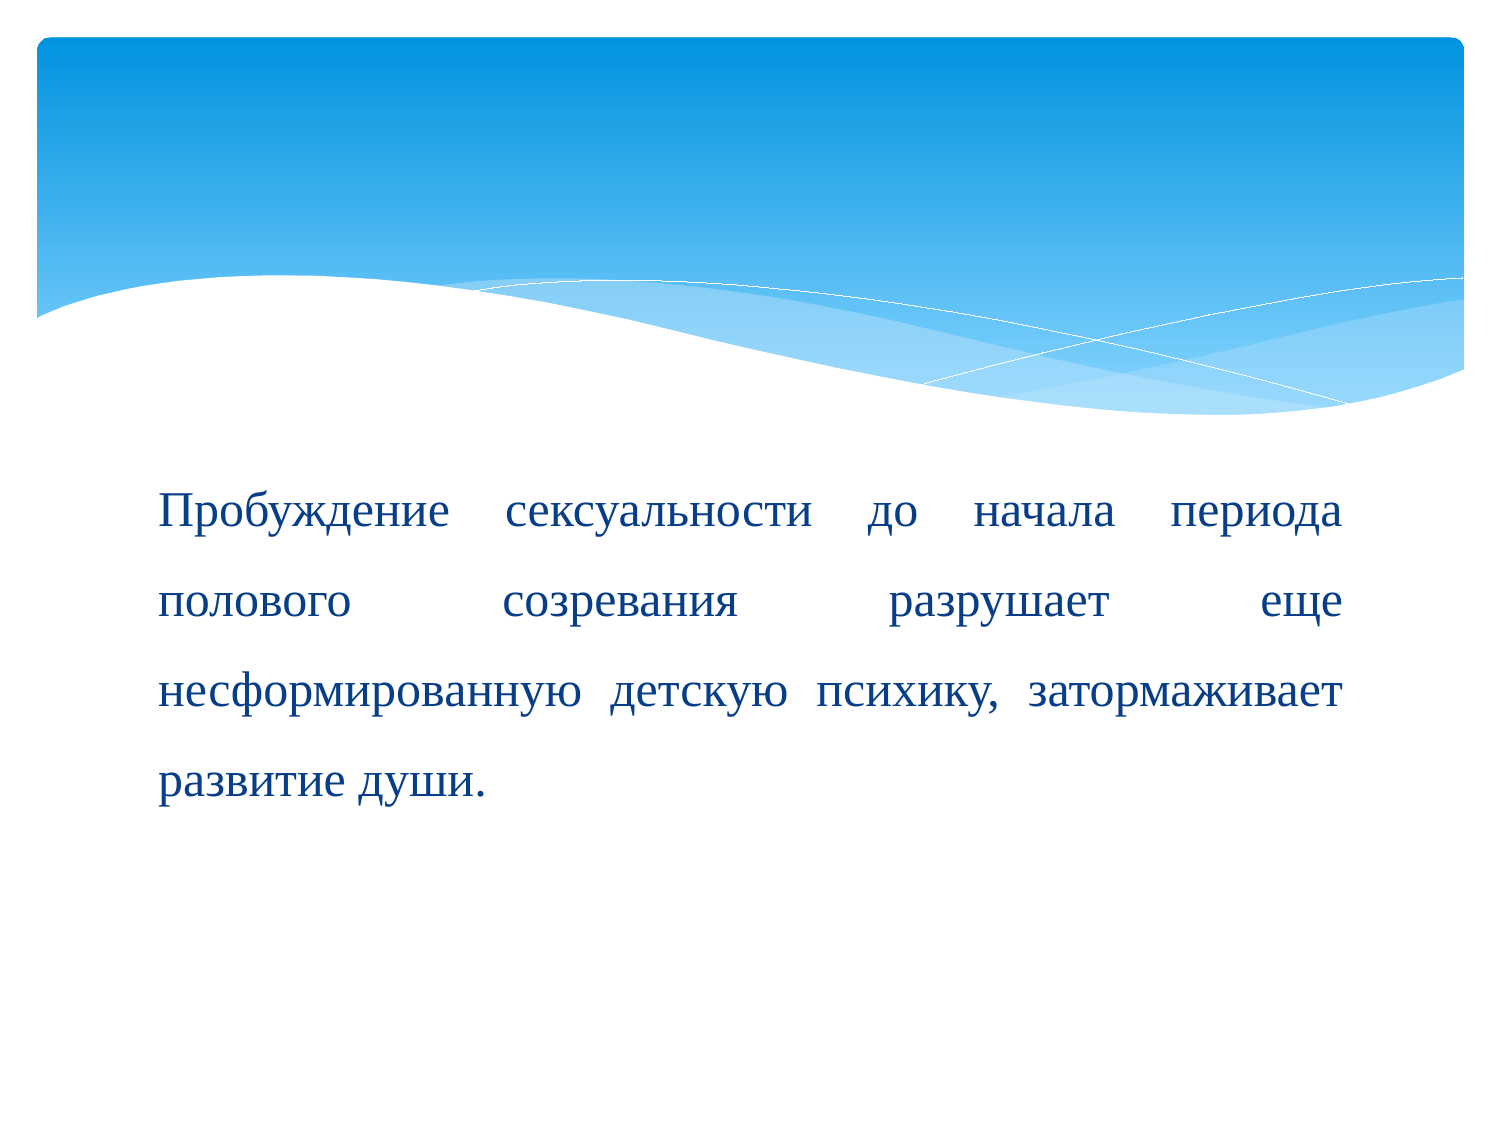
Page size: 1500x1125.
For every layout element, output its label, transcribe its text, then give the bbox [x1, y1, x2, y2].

list Пробуждение сексуальности до начала периода полового созревания разрушает еще несформированную детскую психику, затормаживает развитие души. [143, 438, 1359, 1005]
